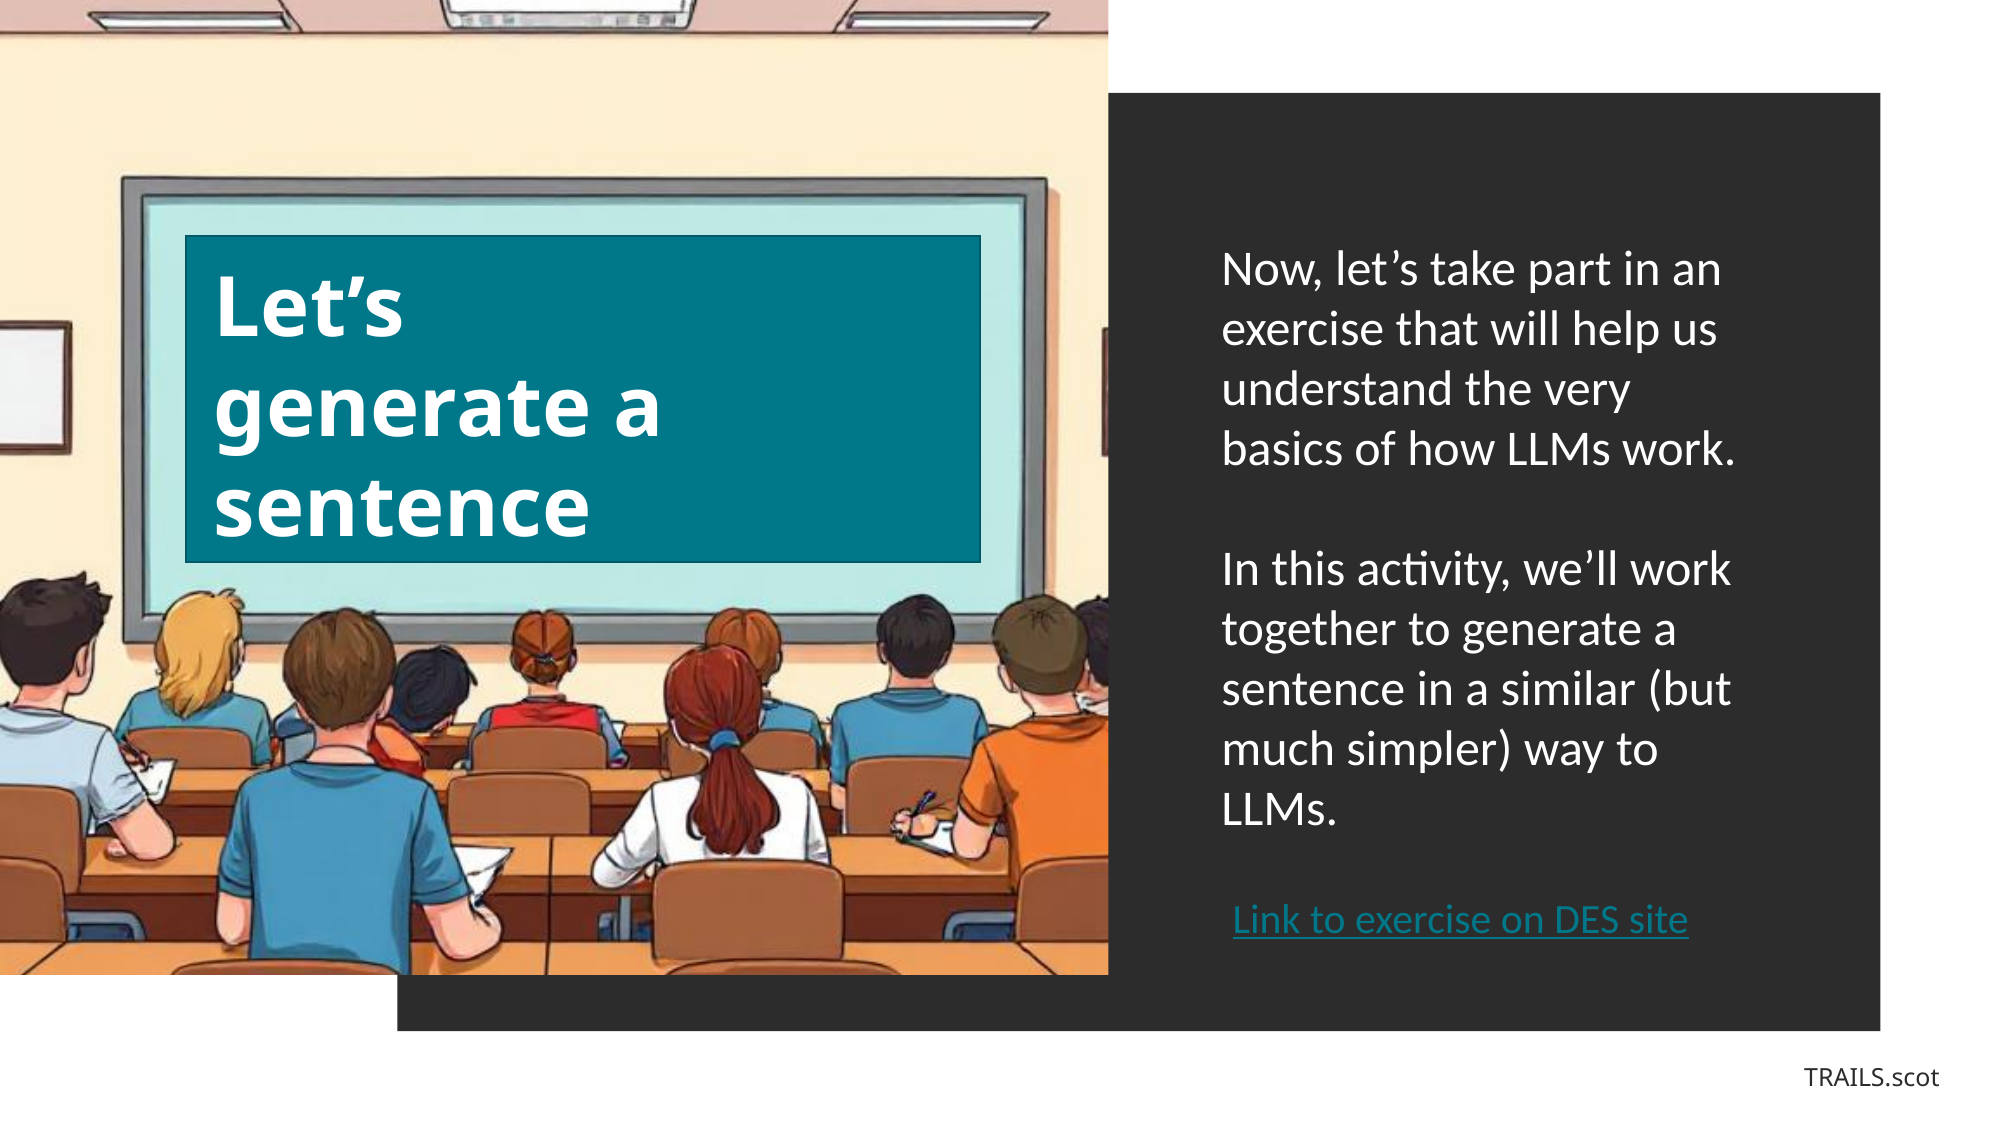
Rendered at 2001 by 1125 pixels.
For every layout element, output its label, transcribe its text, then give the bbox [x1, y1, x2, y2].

text_box Link to exercise on DES site [1087, 834, 1834, 1100]
picture [0, 0, 1109, 975]
text_box TRAILS.scot [1834, 1053, 1955, 1099]
text_box Now, let’s take part in an exercise that will help us understand the very basics of how LLMs work. In this activity, we’ll work together to generate a sentence in a similar (but much simpler) way to LLMs. [1206, 168, 1771, 834]
